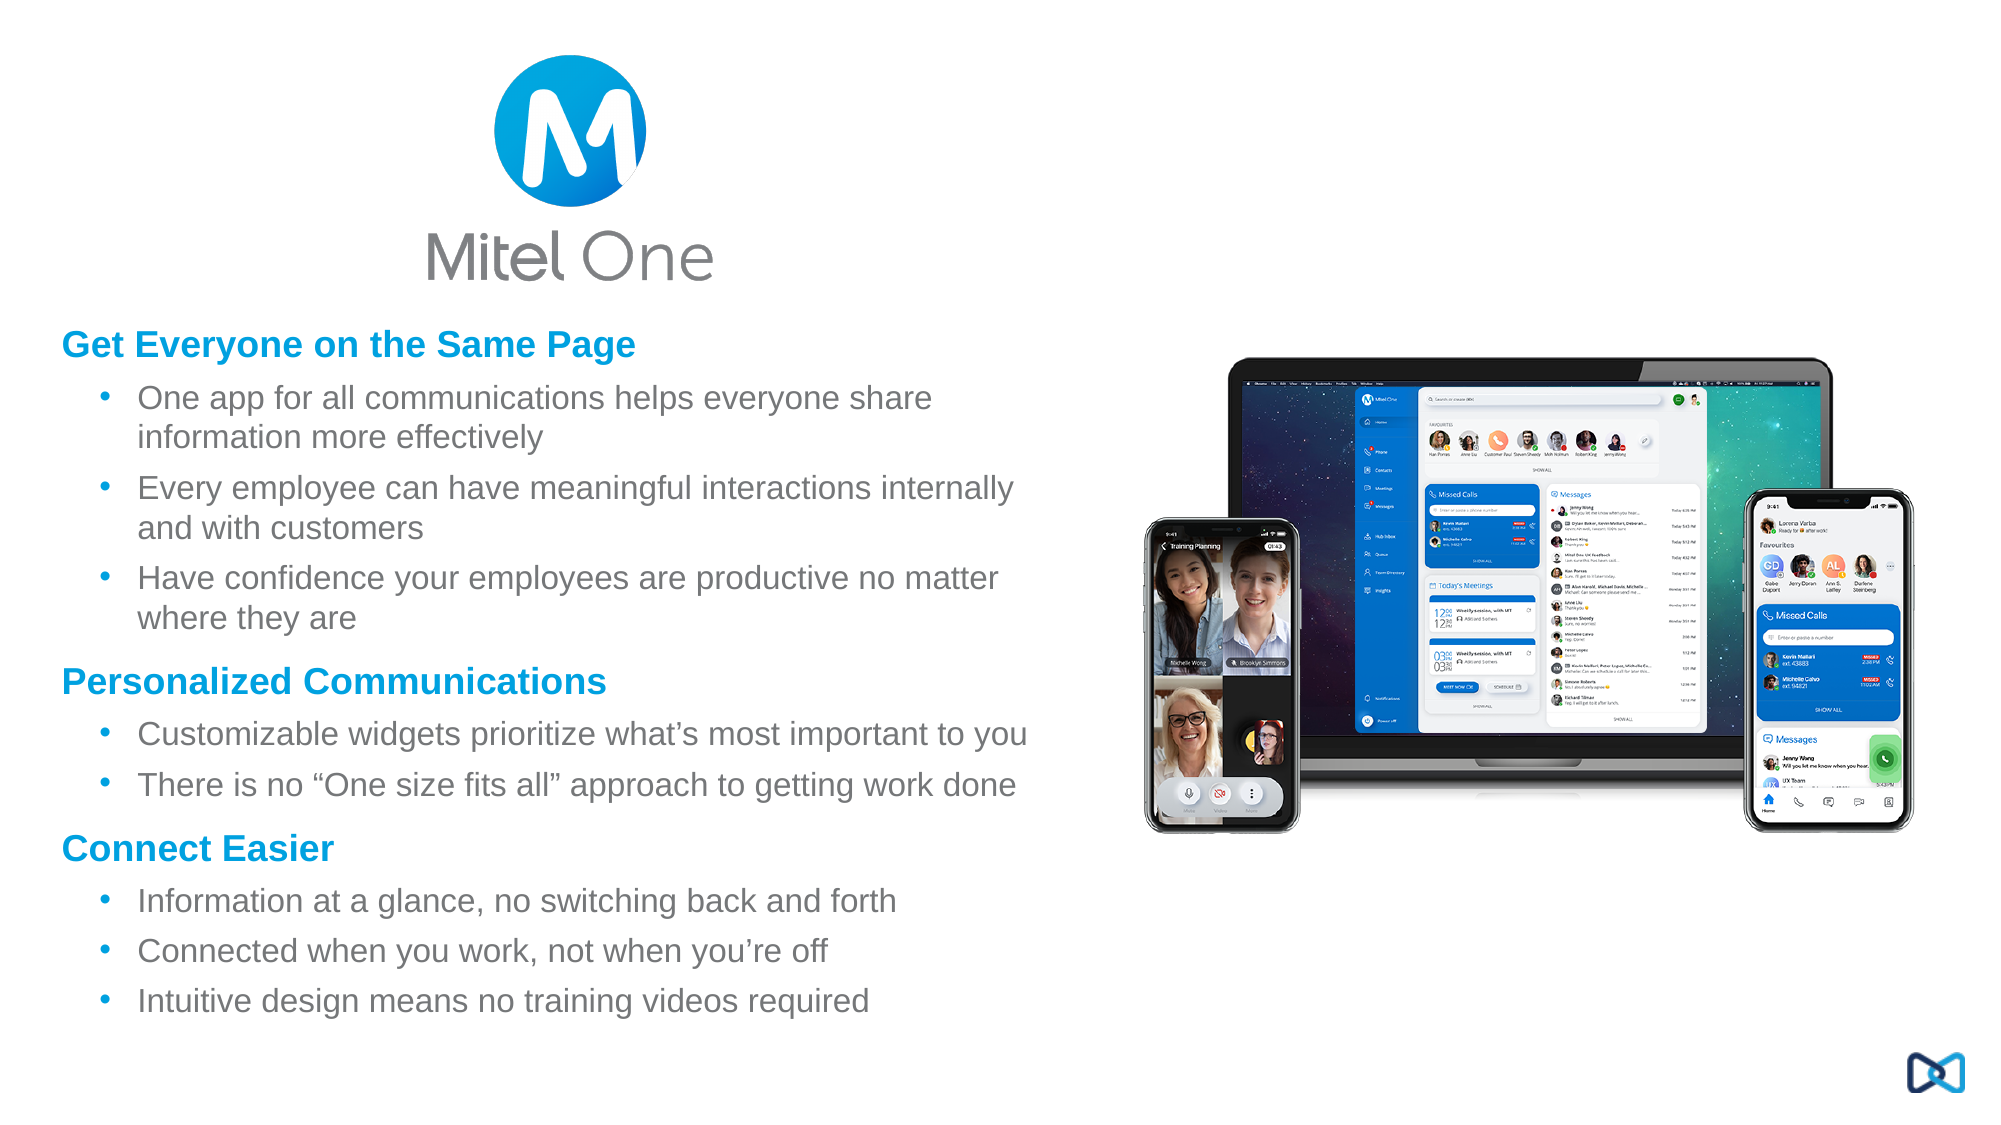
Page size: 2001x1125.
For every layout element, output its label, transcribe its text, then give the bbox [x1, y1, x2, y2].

text_box Get Everyone on the Same Page One app for all communications helps everyone share information more effectively Every employee can have meaningful interactions internally and with customers Have confidence your employees are productive no matter where they are Personalized Communications Customizable widgets prioritize what’s most important to you There is no “One size fits all” approach to getting work done Connect Easier Information at a glance, no switching back and forth Connected when you work, not when you’re off Intuitive design means no training videos required [46, 313, 1093, 1089]
picture [413, 48, 727, 293]
picture [1108, 312, 1953, 877]
